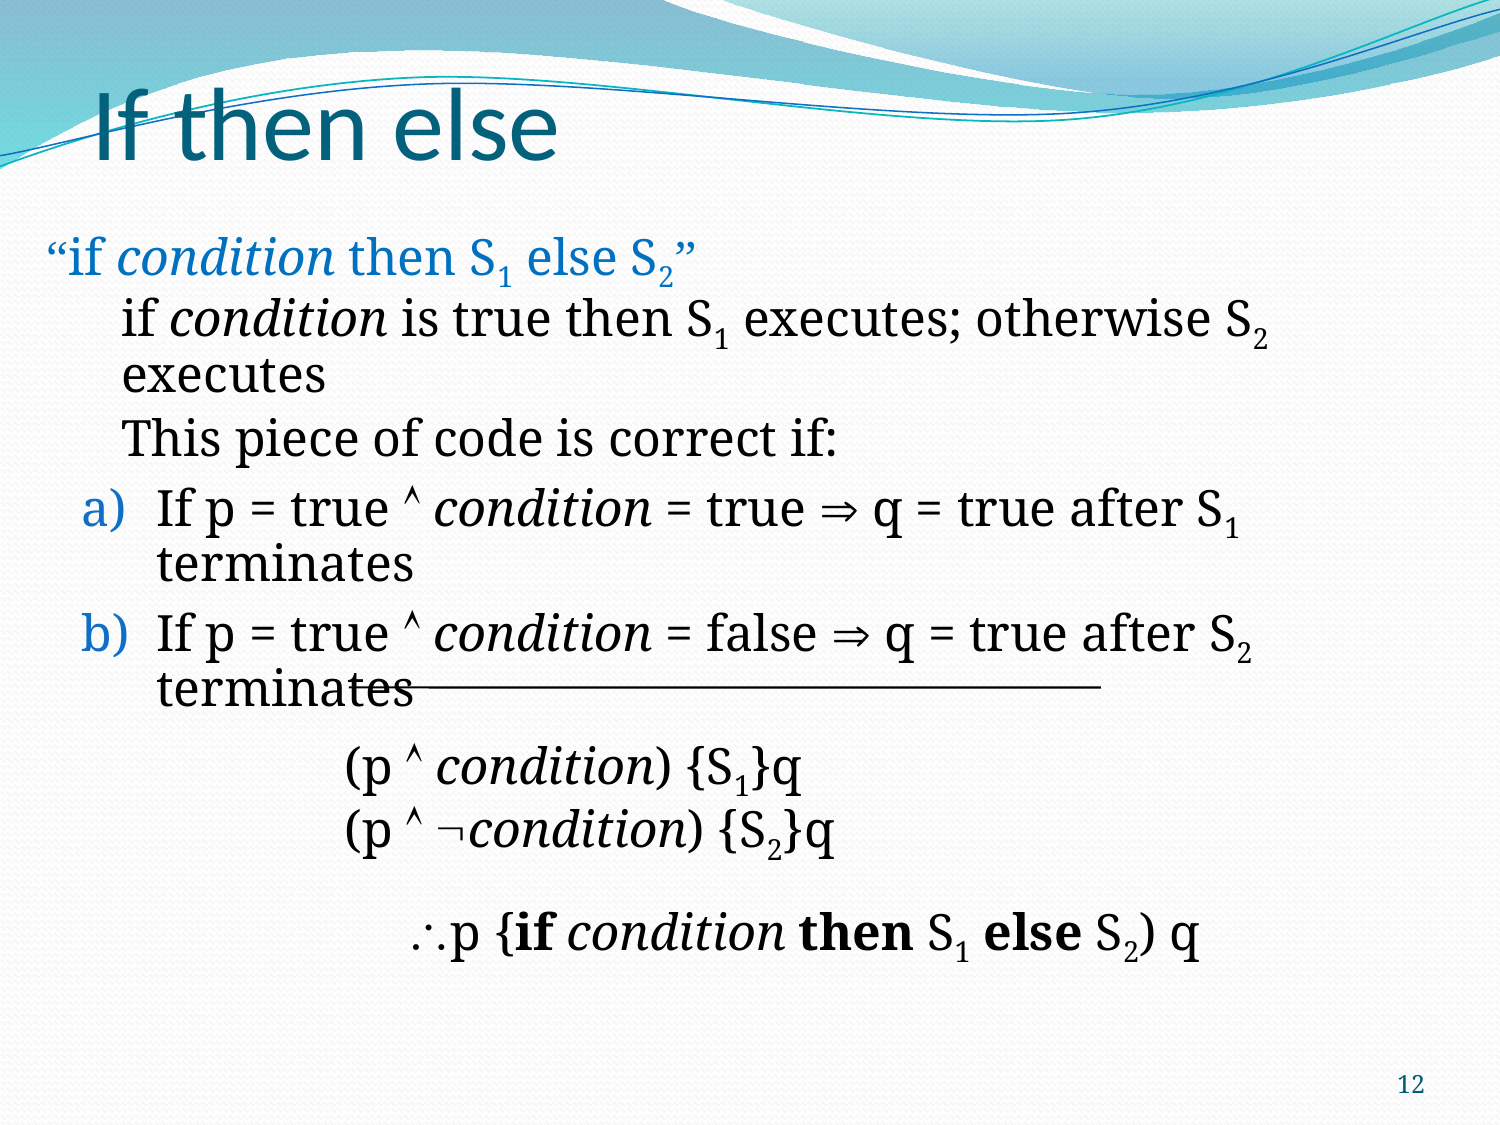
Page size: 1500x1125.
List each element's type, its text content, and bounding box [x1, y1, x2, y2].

title If then else [91, 0, 1442, 182]
list “if condition then S1 else S2” if condition is true then S1 executes; otherwise S2 executes This piece of code is correct if: If p = true  condition = true  q = true after S1 terminates If p = true  condition = false  q = true after S2 terminates (p  condition) {S1}q (p  condition) {S2}q p {if condition then S1 else S2) q [29, 218, 1471, 907]
slide_number 12 [1299, 1042, 1425, 1103]
